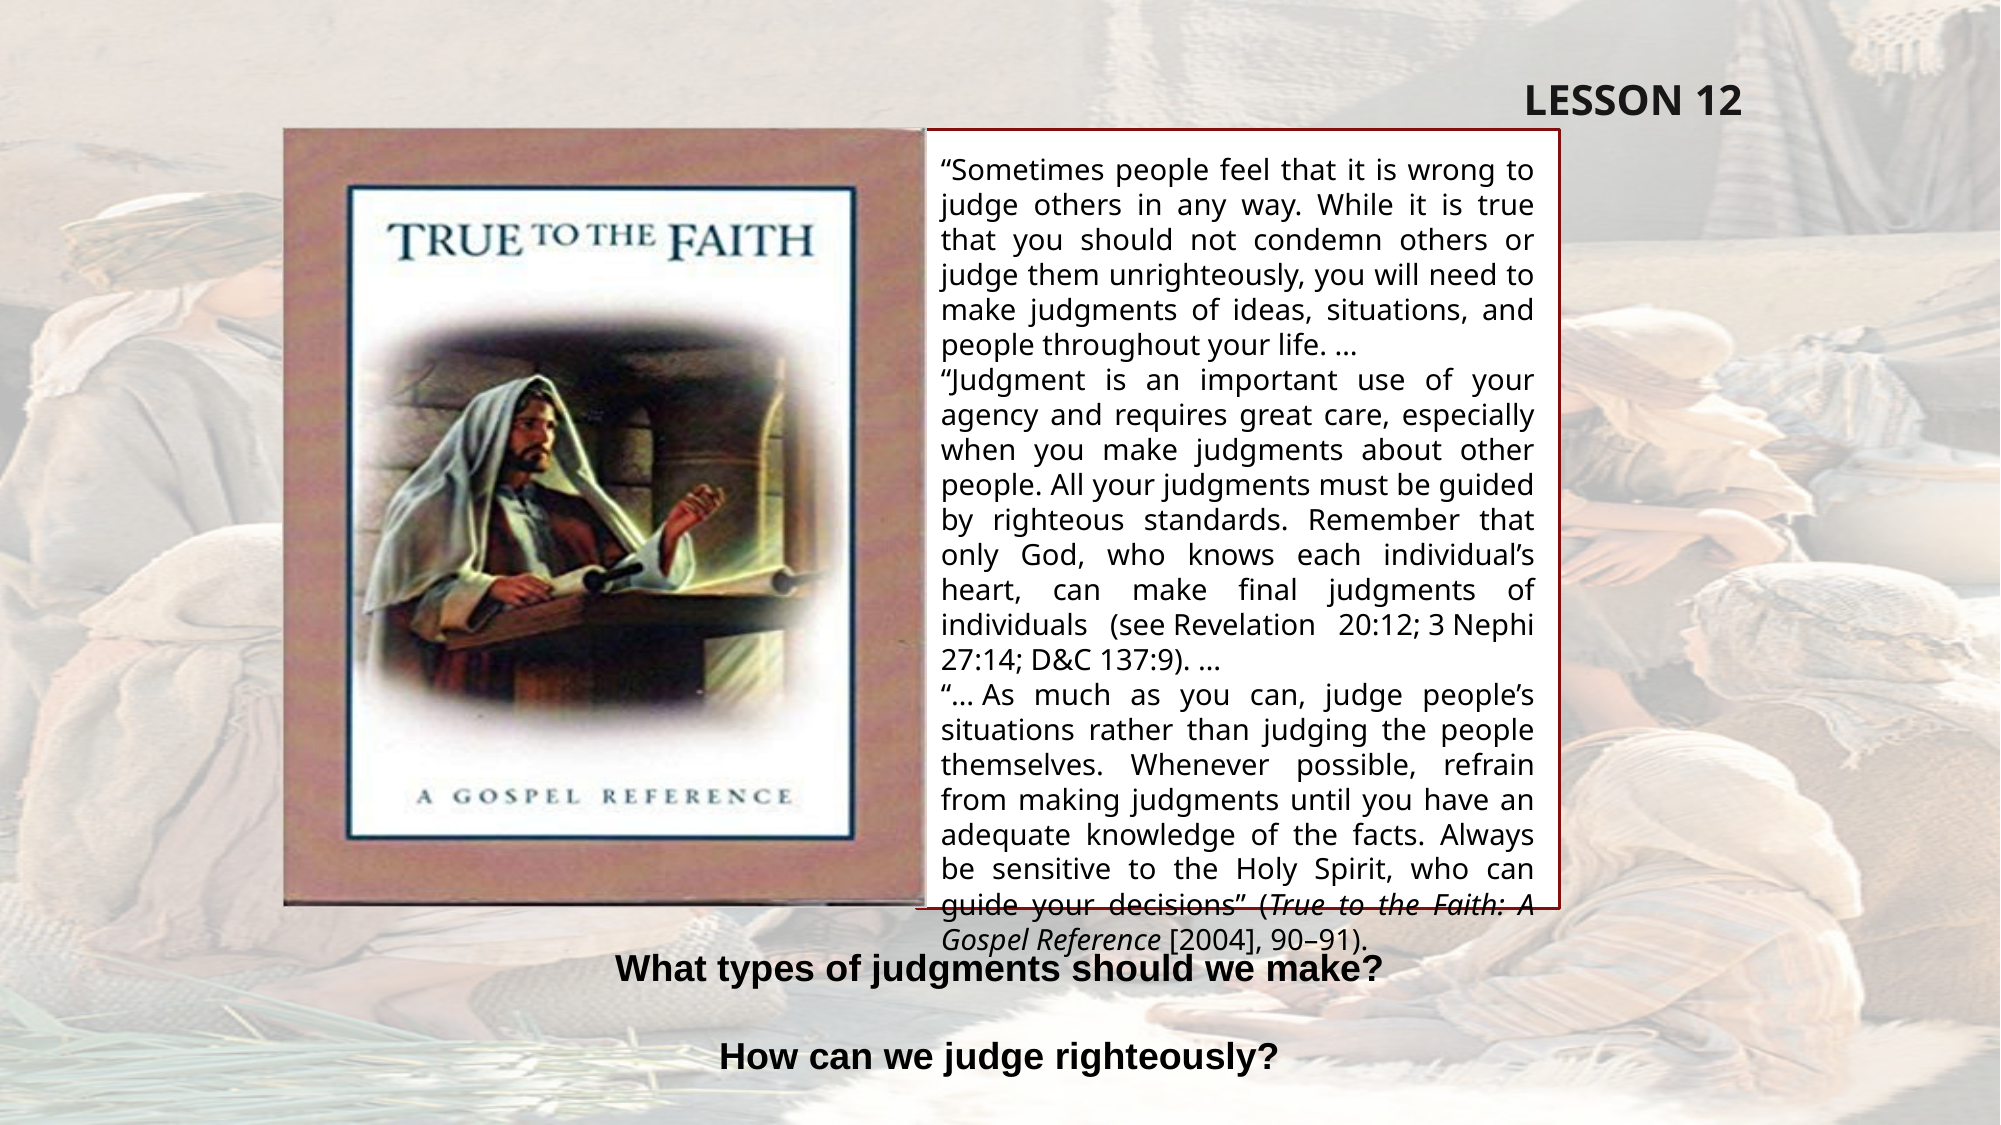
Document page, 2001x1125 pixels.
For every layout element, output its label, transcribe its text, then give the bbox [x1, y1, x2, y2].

text_box [1550, 190, 1561, 910]
text_box [928, 128, 1508, 144]
picture [282, 127, 927, 908]
text_box “Sometimes people feel that it is wrong to judge others in any way. While it is true that you should not condemn others or judge them unrighteously, you will need to make judgments of ideas, situations, and people throughout your life. … “Judgment is an important use of your agency and requires great care, especially when you make judgments about other people. All your judgments must be guided by righteous standards. Remember that only God, who knows each individual’s heart, can make final judgments of individuals (see Revelation 20:12; 3 Nephi 27:14; D&C 137:9). … “… As much as you can, judge people’s situations rather than judging the people themselves. Whenever possible, refrain from making judgments until you have an adequate knowledge of the facts. Always be sensitive to the Holy Spirit, who can guide your decisions” (True to the Faith: A Gospel Reference [2004], 90–91). [926, 144, 1550, 964]
text_box LESSON 12 [1508, 66, 1818, 190]
text_box What types of judgments should we make? [600, 936, 1400, 997]
text_box How can we judge righteously? [704, 1024, 1296, 1085]
